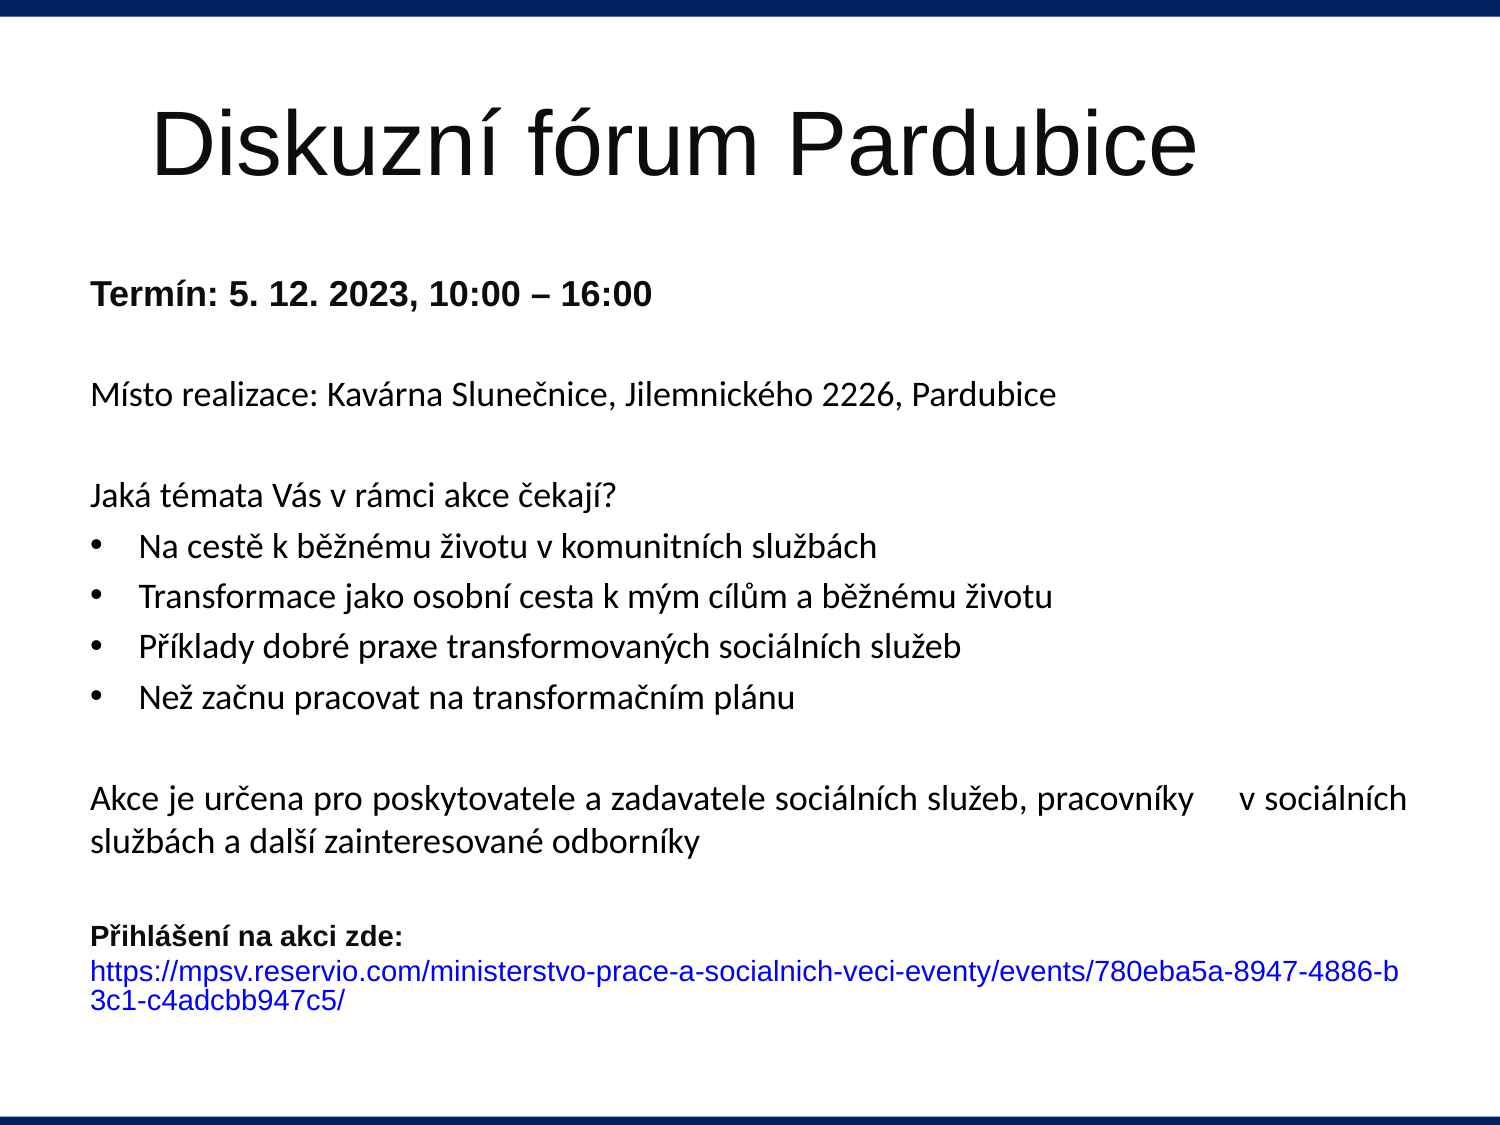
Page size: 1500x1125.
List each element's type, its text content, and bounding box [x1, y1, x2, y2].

text_box [0, 1115, 1500, 1125]
title Diskuzní fórum Pardubice [75, 45, 1425, 233]
list Termín: 5. 12. 2023, 10:00 – 16:00 Místo realizace: Kavárna Slunečnice, Jilemnického 2226, Pardubice Jaká témata Vás v rámci akce čekají? Na cestě k běžnému životu v komunitních službách Transformace jako osobní cesta k mým cílům a běžnému životu Příklady dobré praxe transformovaných sociálních služeb Než začnu pracovat na transformačním plánu Akce je určena pro poskytovatele a zadavatele sociálních služeb, pracovníky v sociálních službách a další zainteresované odborníky Přihlášení na akci zde: https://mpsv.reservio.com/ministerstvo-prace-a-socialnich-veci-eventy/events/780eba5a-8947-4886-b3c1-c4adcbb947c5/ [75, 262, 1425, 1005]
text_box [0, 0, 1500, 19]
